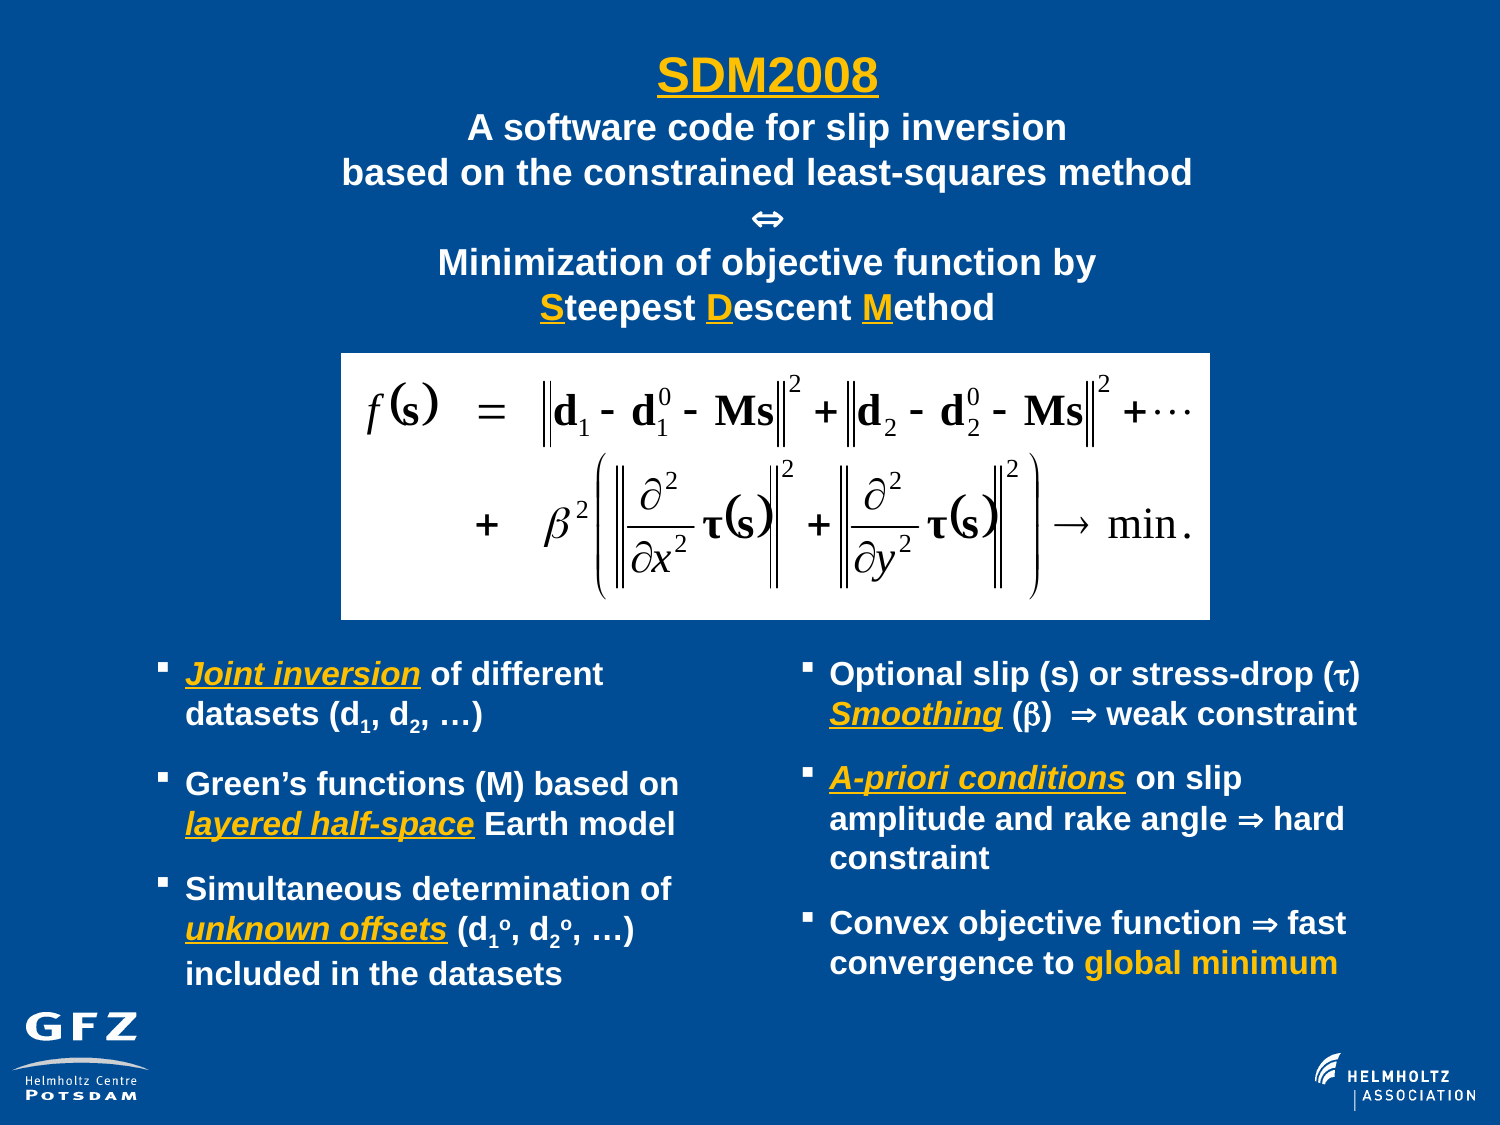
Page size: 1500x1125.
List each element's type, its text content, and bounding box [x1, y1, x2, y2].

picture [1315, 1053, 1475, 1111]
picture [12, 1012, 149, 1100]
text_box SDM2008 A software code for slip inversion based on the constrained least-squares method  Minimization of objective function by Steepest Descent Method [105, 35, 1430, 335]
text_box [140, 644, 1395, 994]
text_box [351, 363, 1200, 610]
